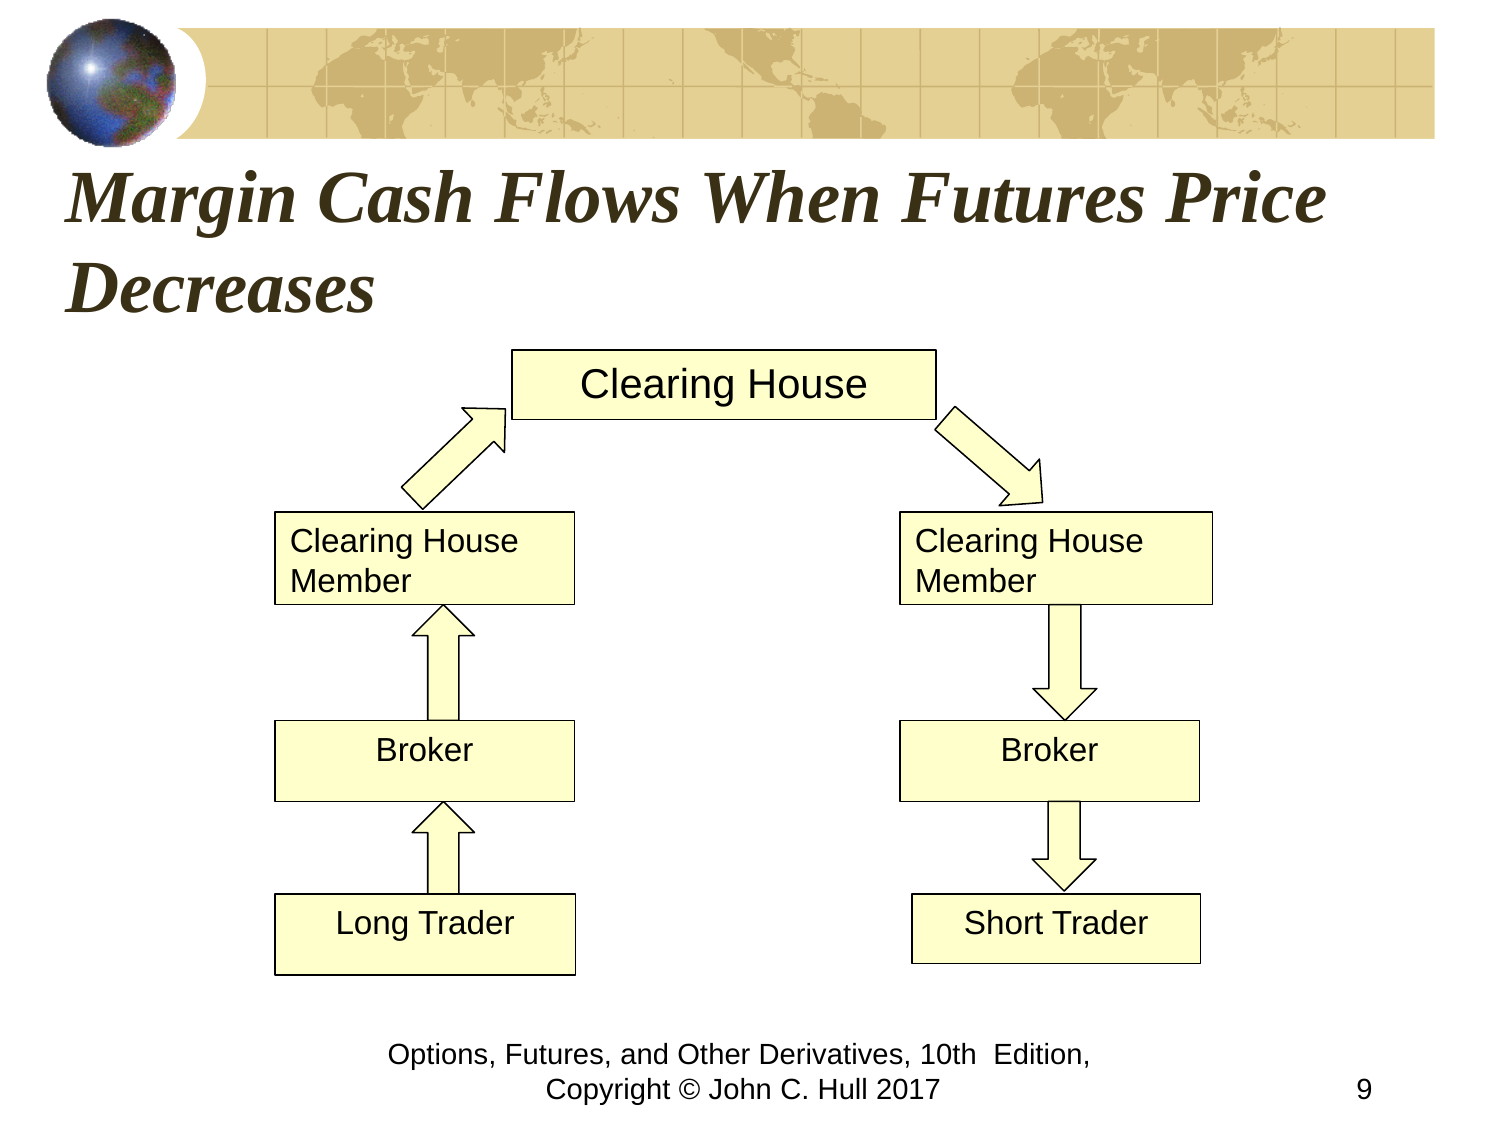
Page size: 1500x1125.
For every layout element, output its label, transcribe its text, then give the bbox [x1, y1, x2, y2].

title Margin Cash Flows When Futures Price Decreases [50, 187, 1423, 288]
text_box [274, 349, 1213, 976]
slide_number 9 [1074, 1037, 1388, 1113]
picture [42, 14, 190, 151]
footer Options, Futures, and Other Derivatives, 10th Edition, Copyright © John C. Hull 2017 [349, 1037, 1074, 1113]
